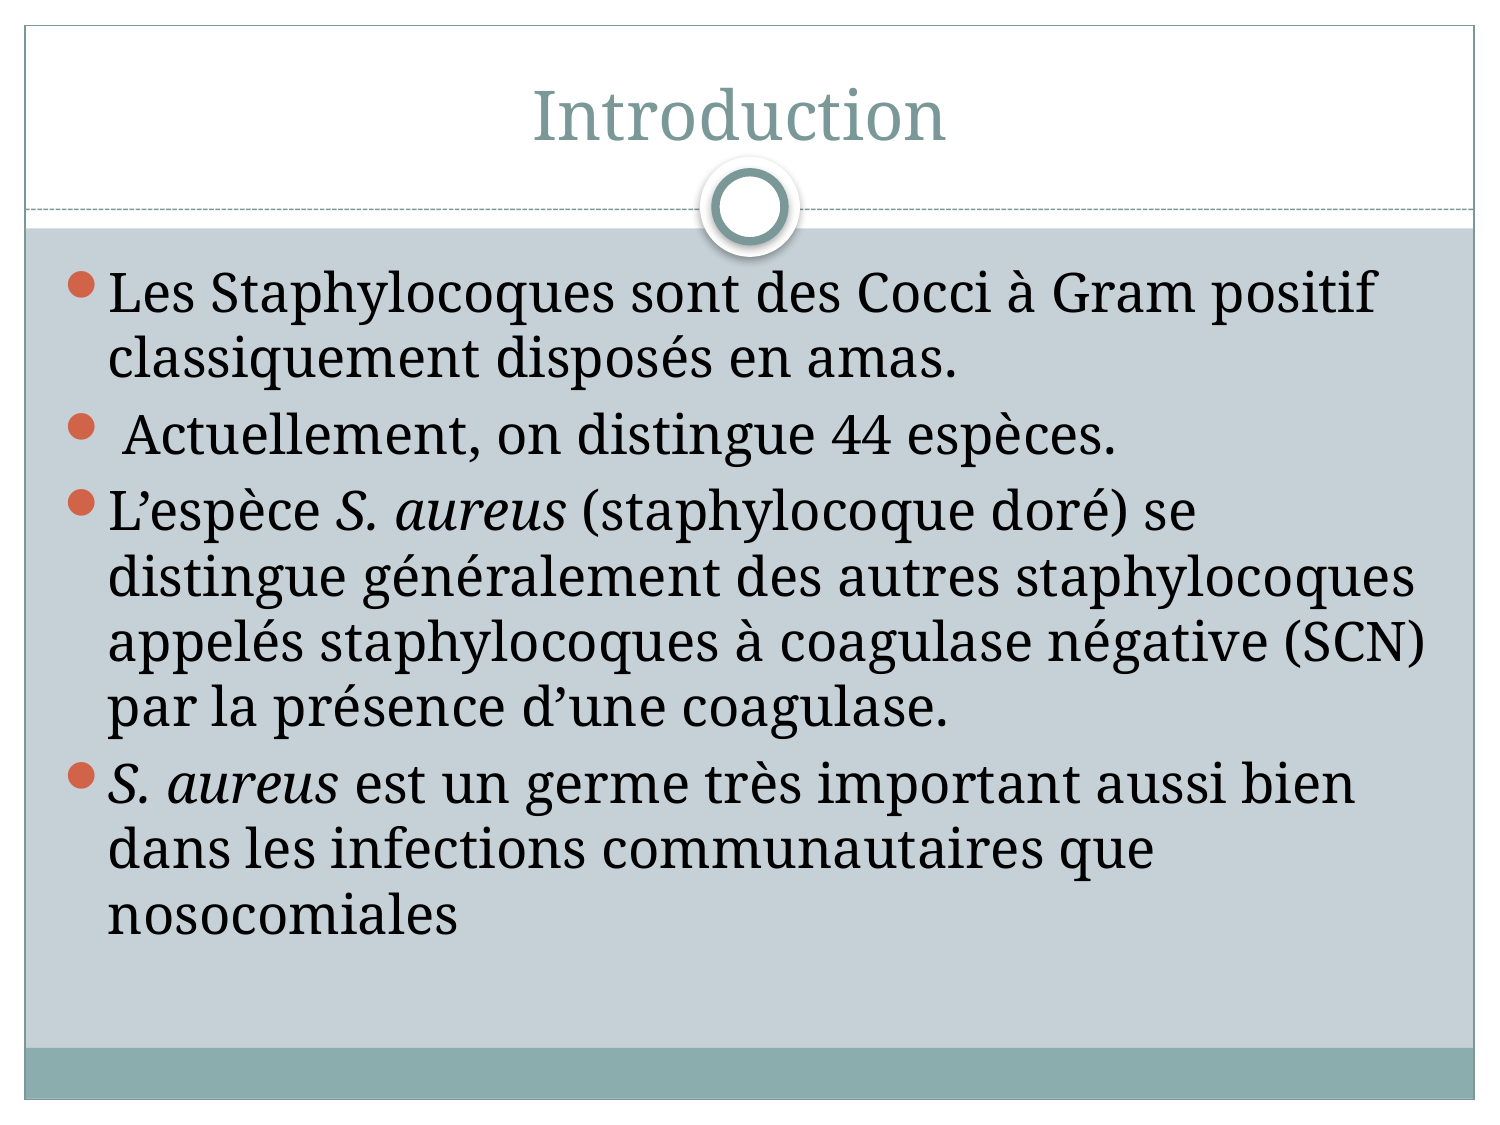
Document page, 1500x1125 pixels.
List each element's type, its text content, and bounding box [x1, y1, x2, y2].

list Les Staphylocoques sont des Cocci à Gram positif classiquement disposés en amas. Actuellement, on distingue 44 espèces. L’espèce S. aureus (staphylocoque doré) se distingue généralement des autres staphylocoques appelés staphylocoques à coagulase négative (SCN) par la présence d’une coagulase. S. aureus est un germe très important aussi bien dans les infections communautaires que nosocomiales [49, 250, 1445, 1001]
title Introduction [49, 37, 1450, 162]
